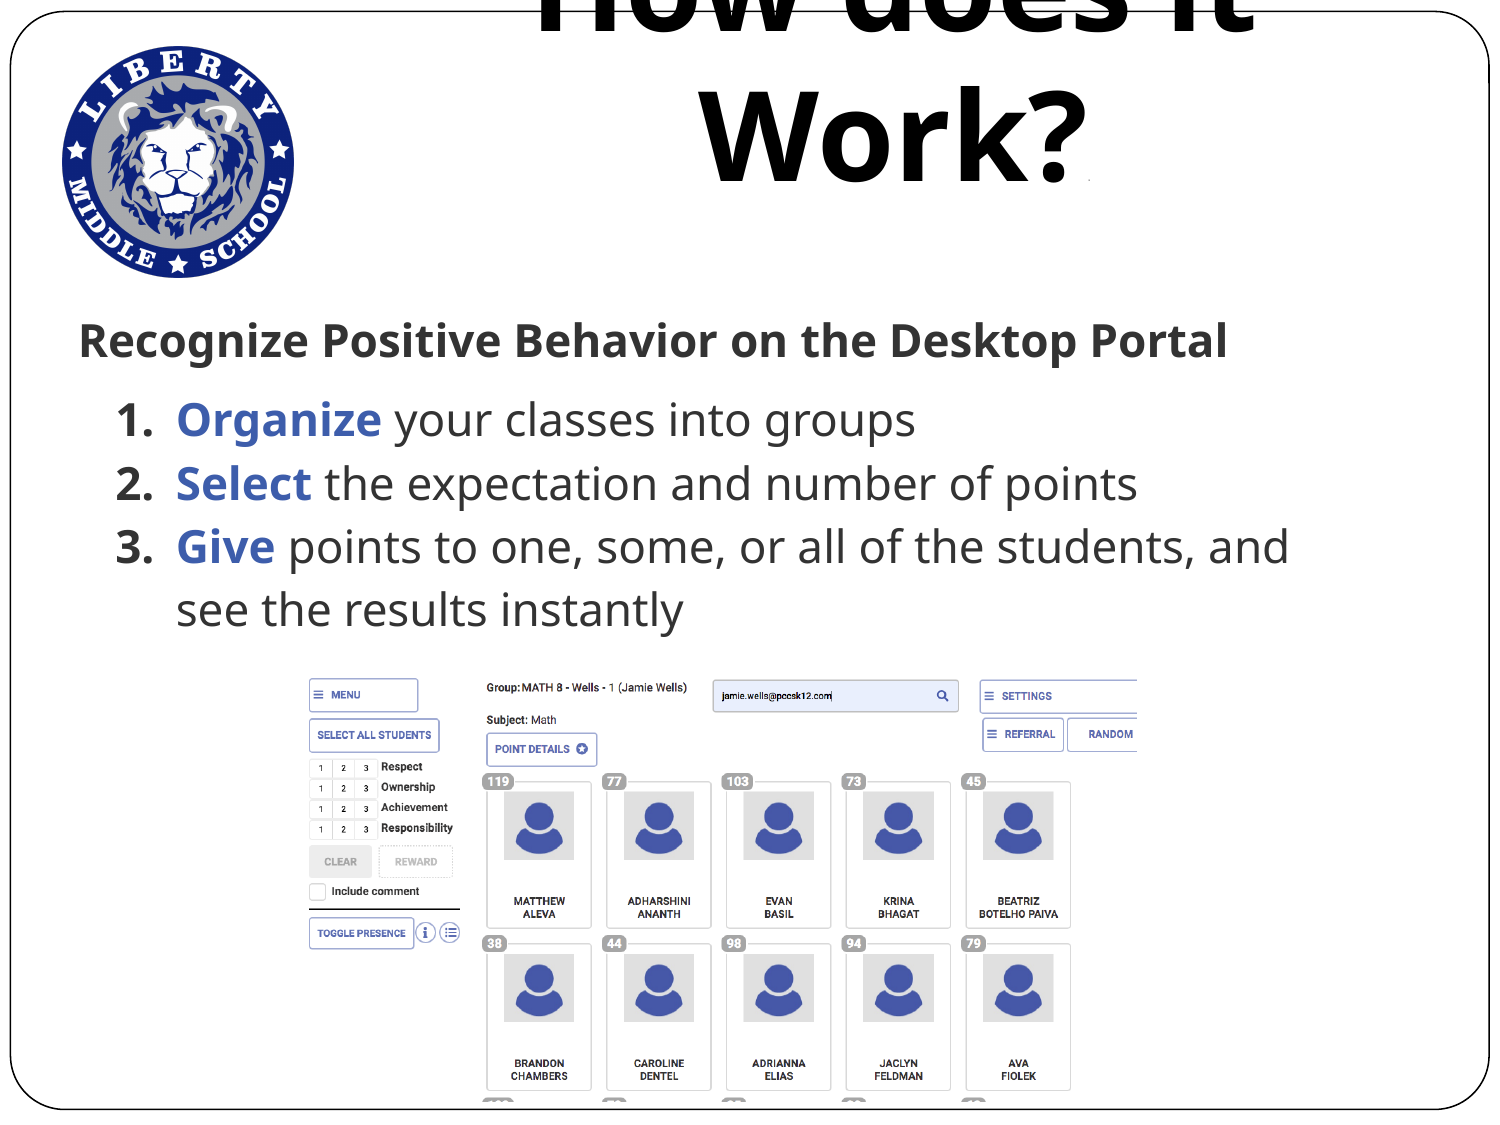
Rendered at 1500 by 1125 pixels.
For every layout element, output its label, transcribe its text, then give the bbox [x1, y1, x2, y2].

picture [62, 46, 294, 278]
title How does it Work?2 [308, 42, 1480, 222]
list Recognize Positive Behavior on the Desktop Portal Organize your classes into groups Select the expectation and number of points Give points to one, some, or all of the students, and see the results instantly [62, 290, 1376, 685]
picture [301, 669, 1137, 1102]
